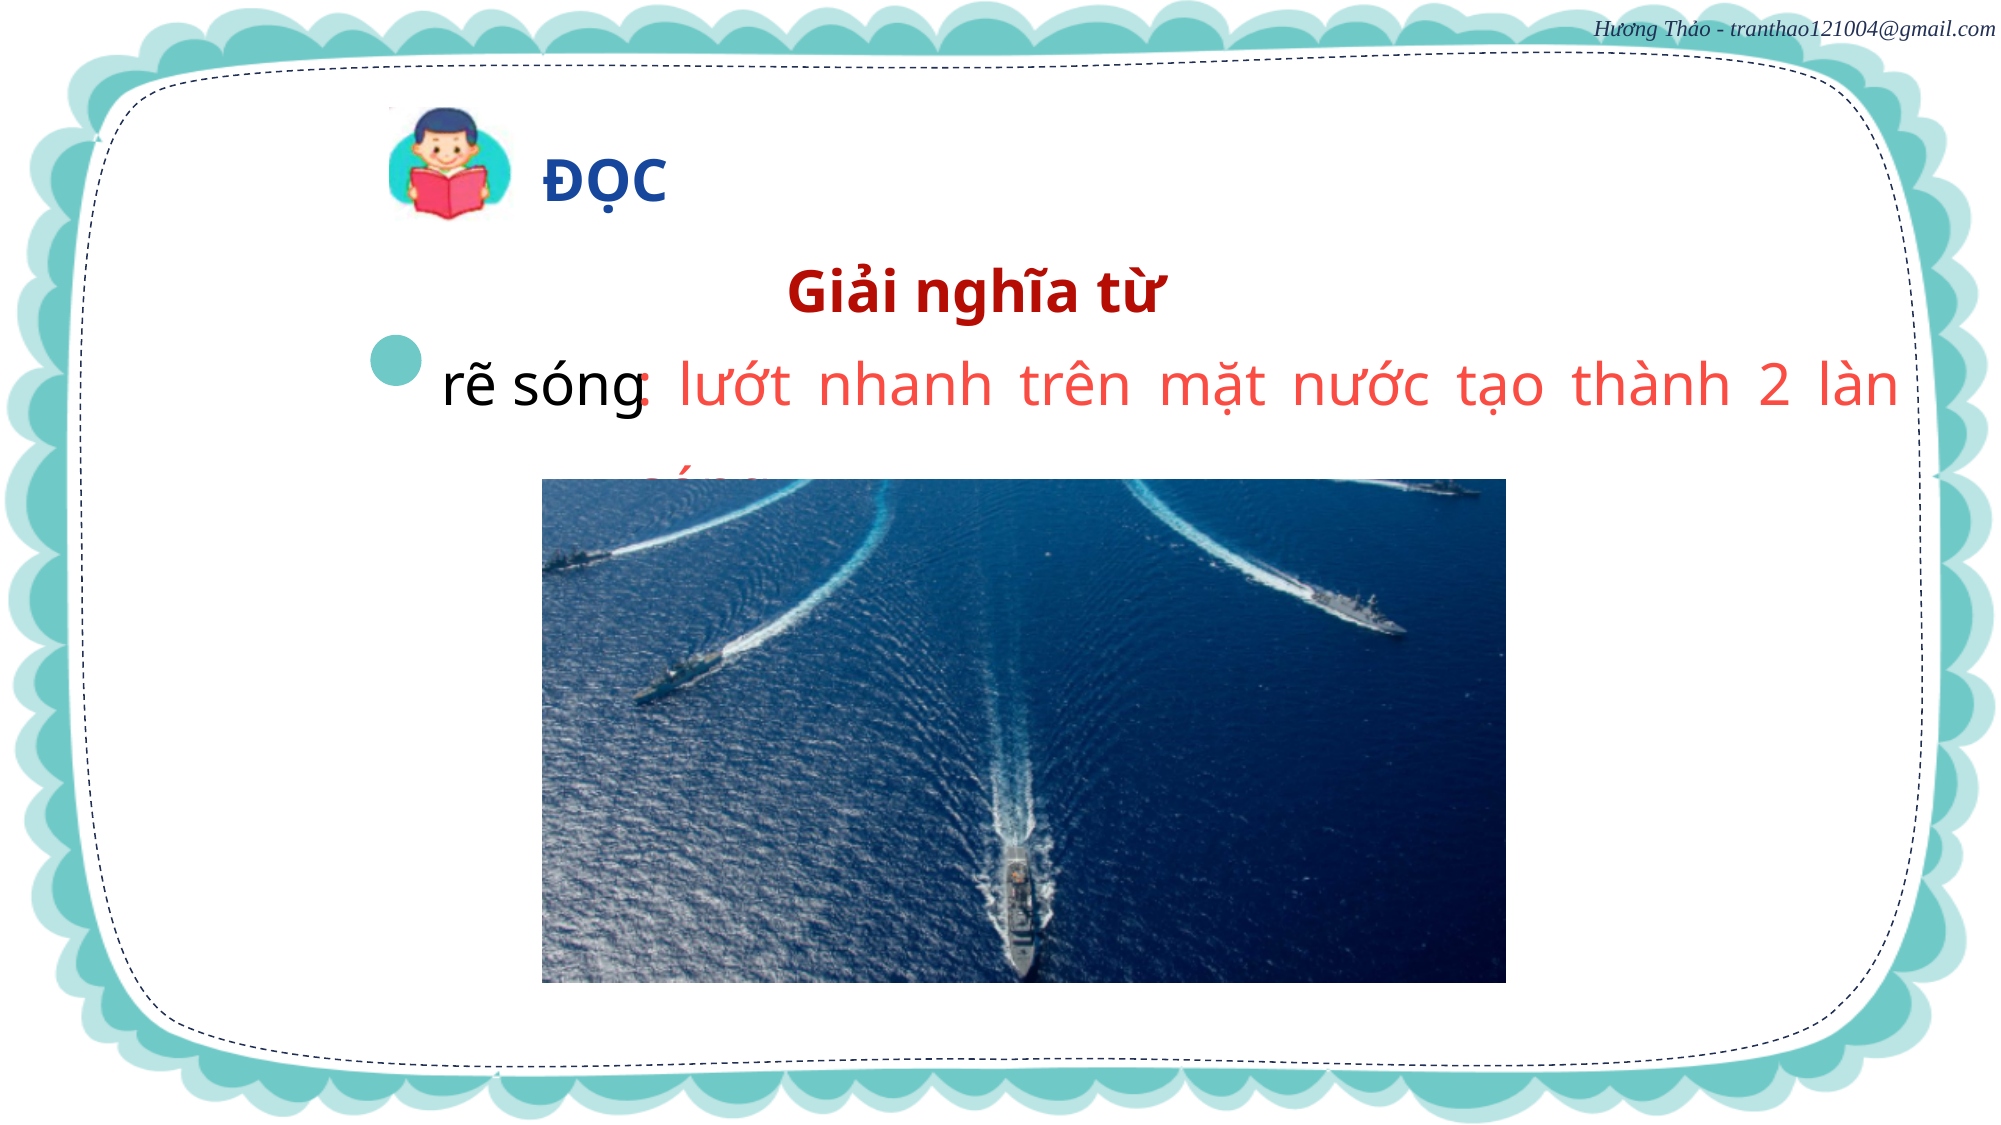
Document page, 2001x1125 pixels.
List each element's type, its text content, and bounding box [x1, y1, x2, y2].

text_box Giải nghĩa từ [389, 211, 1563, 303]
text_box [350, 304, 1663, 412]
picture [0, 0, 2001, 1125]
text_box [388, 100, 695, 223]
text_box : lướt nhanh trên mặt nước tạo thành 2 làn sóng. [622, 304, 1917, 530]
